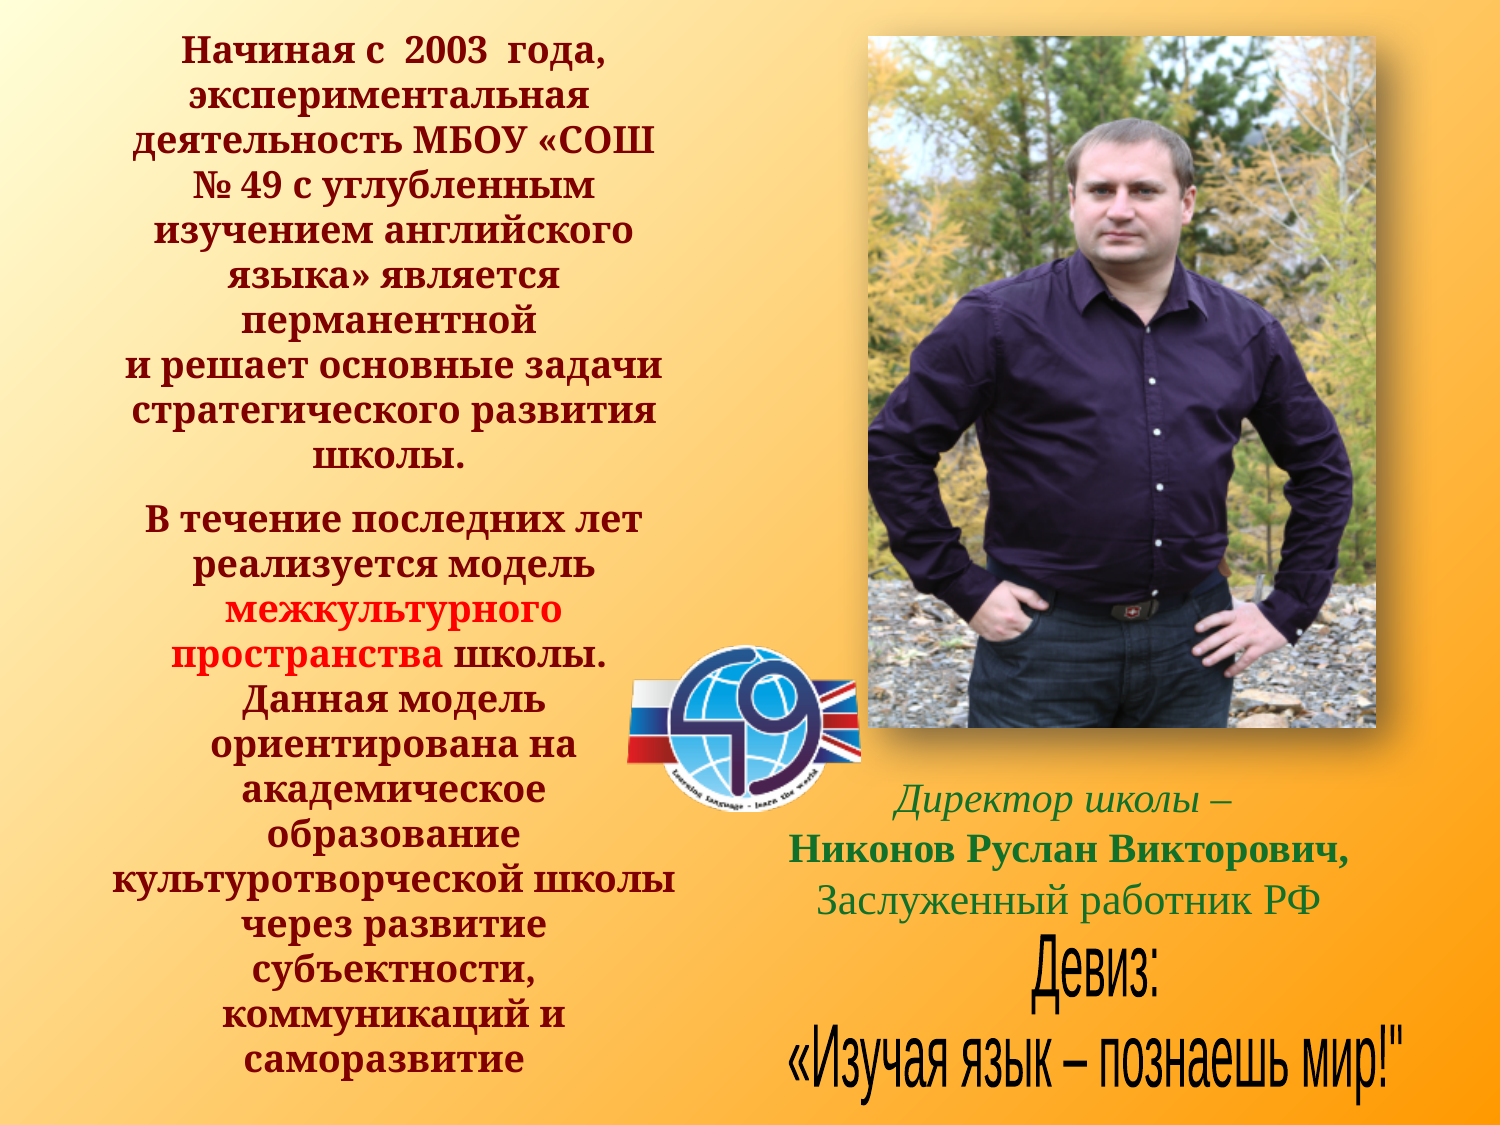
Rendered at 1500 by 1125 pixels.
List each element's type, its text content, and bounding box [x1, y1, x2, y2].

text_box Директор школы – Никонов Руслан Викторович, Заслуженный работник РФ [691, 762, 1447, 931]
text_box [0, 0, 1500, 1125]
picture [627, 644, 862, 812]
text_box Начиная с 2003 года, экспериментальная деятельность МБОУ «СОШ № 49 с углубленным изучением английского языка» является перманентной и решает основные задачи стратегического развития школы. В течение последних лет реализуется модель межкультурного пространства школы. Данная модель ориентирована на академическое образование культуротворческой школы через развитие субъектности, коммуникаций и саморазвитие [41, 18, 691, 1088]
picture [867, 36, 1377, 729]
